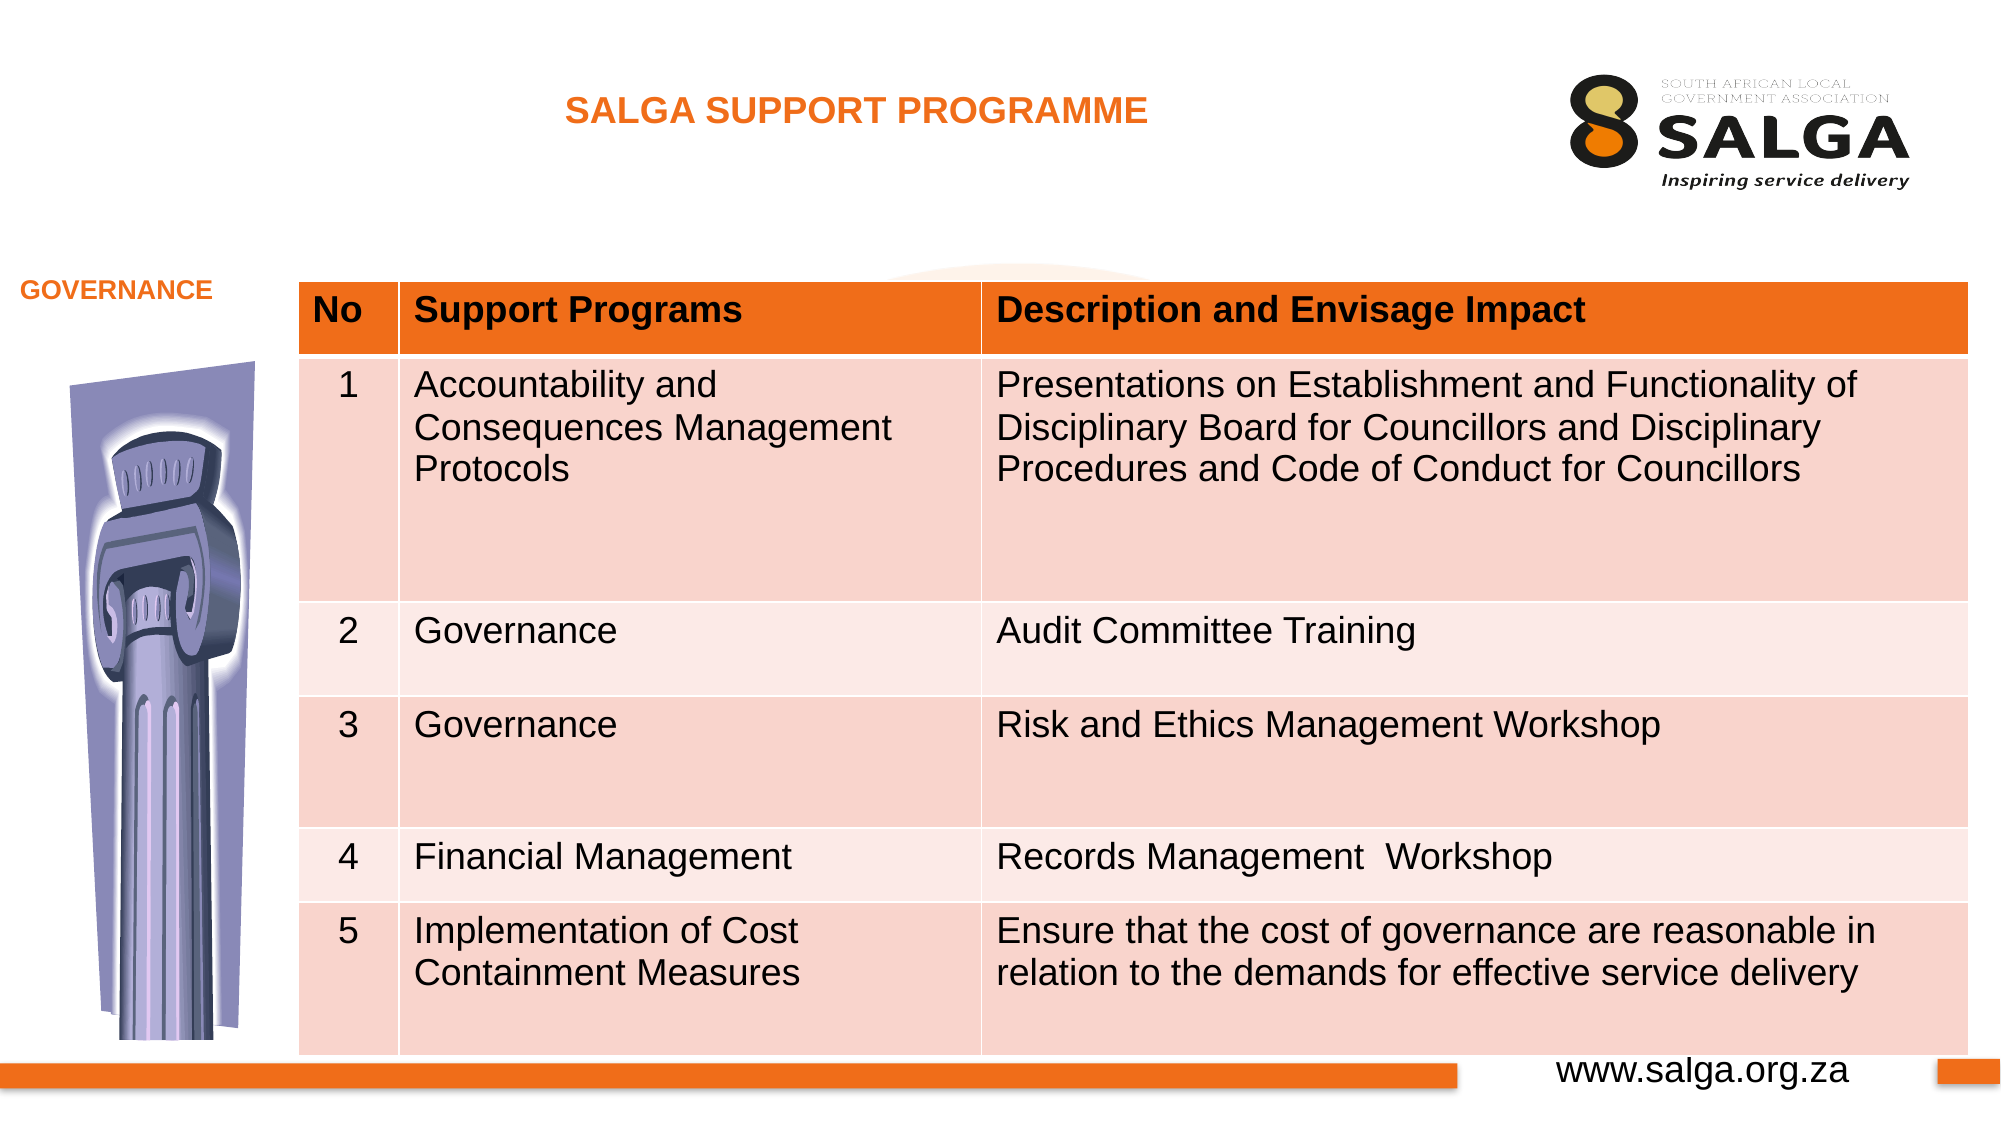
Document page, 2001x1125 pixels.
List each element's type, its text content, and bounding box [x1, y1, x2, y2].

table_cell Risk and Ethics Management Workshop [982, 697, 1968, 827]
table_cell 2 [299, 603, 398, 695]
table_cell Implementation of Cost Containment Measures [400, 903, 981, 1055]
text_box GOVERNANCE [4, 267, 263, 344]
table_cell Governance [400, 603, 981, 695]
picture [69, 360, 256, 1041]
table_cell Governance [400, 697, 981, 827]
table_cell Records Management Workshop [982, 829, 1968, 901]
table_cell 4 [299, 829, 398, 901]
table_cell 5 [299, 903, 398, 1055]
table_cell Audit Committee Training [982, 603, 1968, 695]
title SALGA SUPPORT PROGRAMME [99, 45, 1500, 176]
table_cell Accountability and Consequences Management Protocols [400, 359, 981, 601]
list [278, 210, 1702, 324]
table_cell 3 [299, 697, 398, 827]
table_cell 1 [299, 359, 398, 601]
table_cell Ensure that the cost of governance are reasonable in relation to the demands for effective service delivery [982, 903, 1968, 1055]
table_header Support Programs [400, 282, 981, 354]
table_cell Presentations on Establishment and Functionality of Disciplinary Board for Councillors and Disciplinary Procedures and Code of Conduct for Councillors [982, 359, 1968, 601]
table_header No [299, 282, 398, 354]
picture [1562, 69, 1919, 198]
table_cell Financial Management [400, 829, 981, 901]
table_header Description and Envisage Impact [982, 282, 1968, 354]
